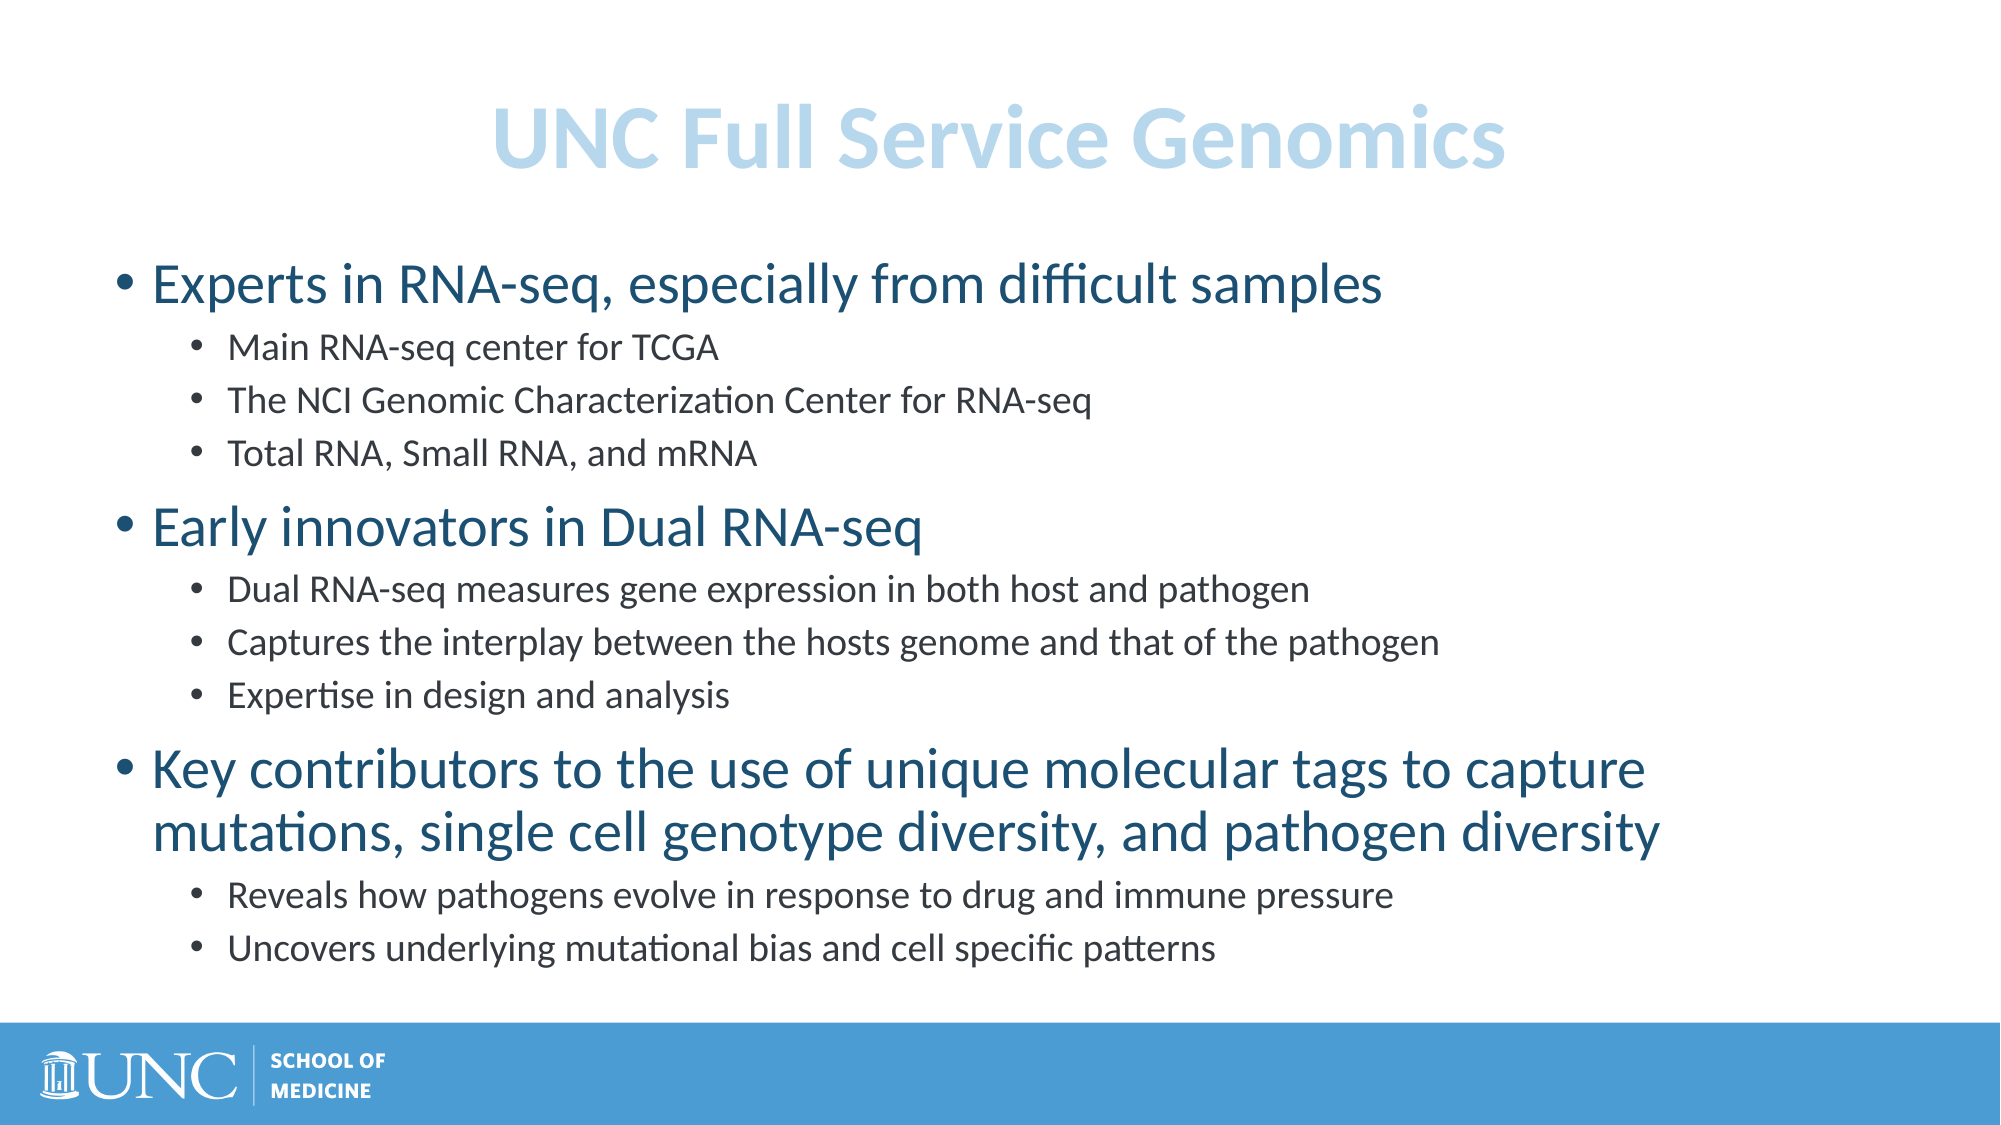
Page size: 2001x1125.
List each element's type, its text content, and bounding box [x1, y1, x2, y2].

title UNC Full Service Genomics [99, 29, 1900, 245]
picture [40, 1045, 385, 1106]
list Experts in RNA-seq, especially from difficult samples Main RNA-seq center for TCGA The NCI Genomic Characterization Center for RNA-seq Total RNA, Small RNA, and mRNA Early innovators in Dual RNA-seq Dual RNA-seq measures gene expression in both host and pathogen Captures the interplay between the hosts genome and that of the pathogen Expertise in design and analysis Key contributors to the use of unique molecular tags to capture mutations, single cell genotype diversity, and pathogen diversity Reveals how pathogens evolve in response to drug and immune pressure Uncovers underlying mutational bias and cell specific patterns [99, 245, 1900, 995]
